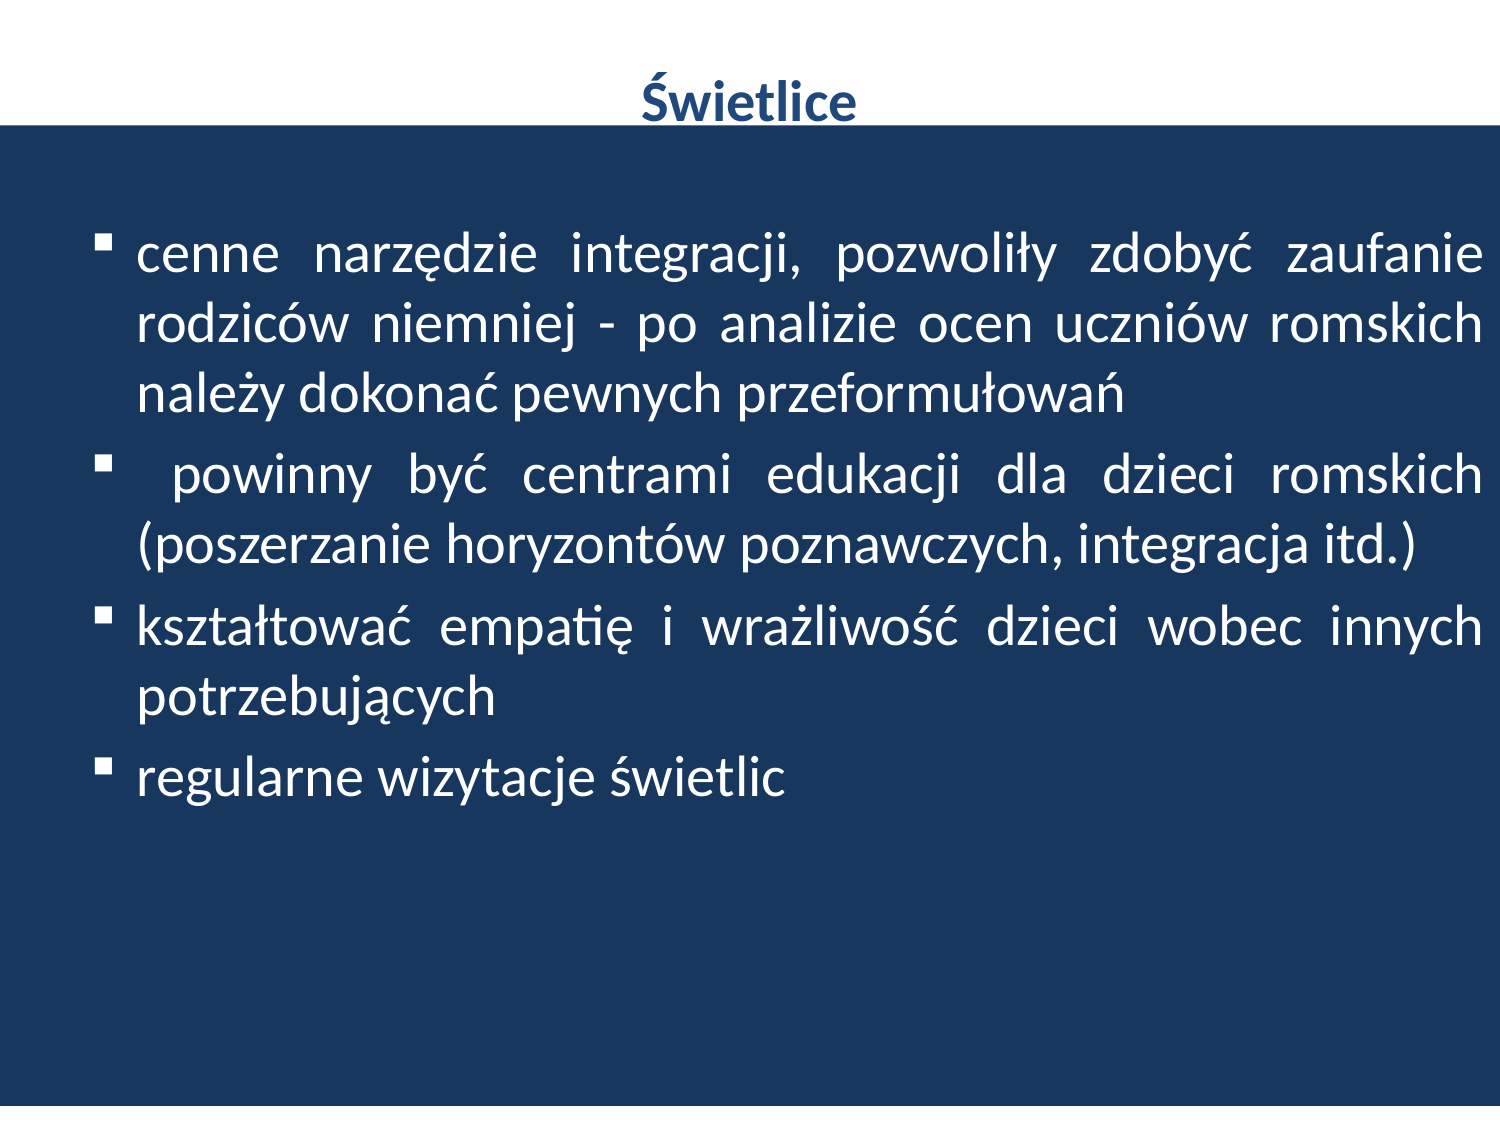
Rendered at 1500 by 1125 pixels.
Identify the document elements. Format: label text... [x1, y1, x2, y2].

title Świetlice [75, 0, 1425, 125]
list cenne narzędzie integracji, pozwoliły zdobyć zaufanie rodziców niemniej - po analizie ocen uczniów romskich należy dokonać pewnych przeformułowań powinny być centrami edukacji dla dzieci romskich (poszerzanie horyzontów poznawczych, integracja itd.) kształtować empatię i wrażliwość dzieci wobec innych potrzebujących regularne wizytacje świetlic [0, 125, 1500, 1106]
